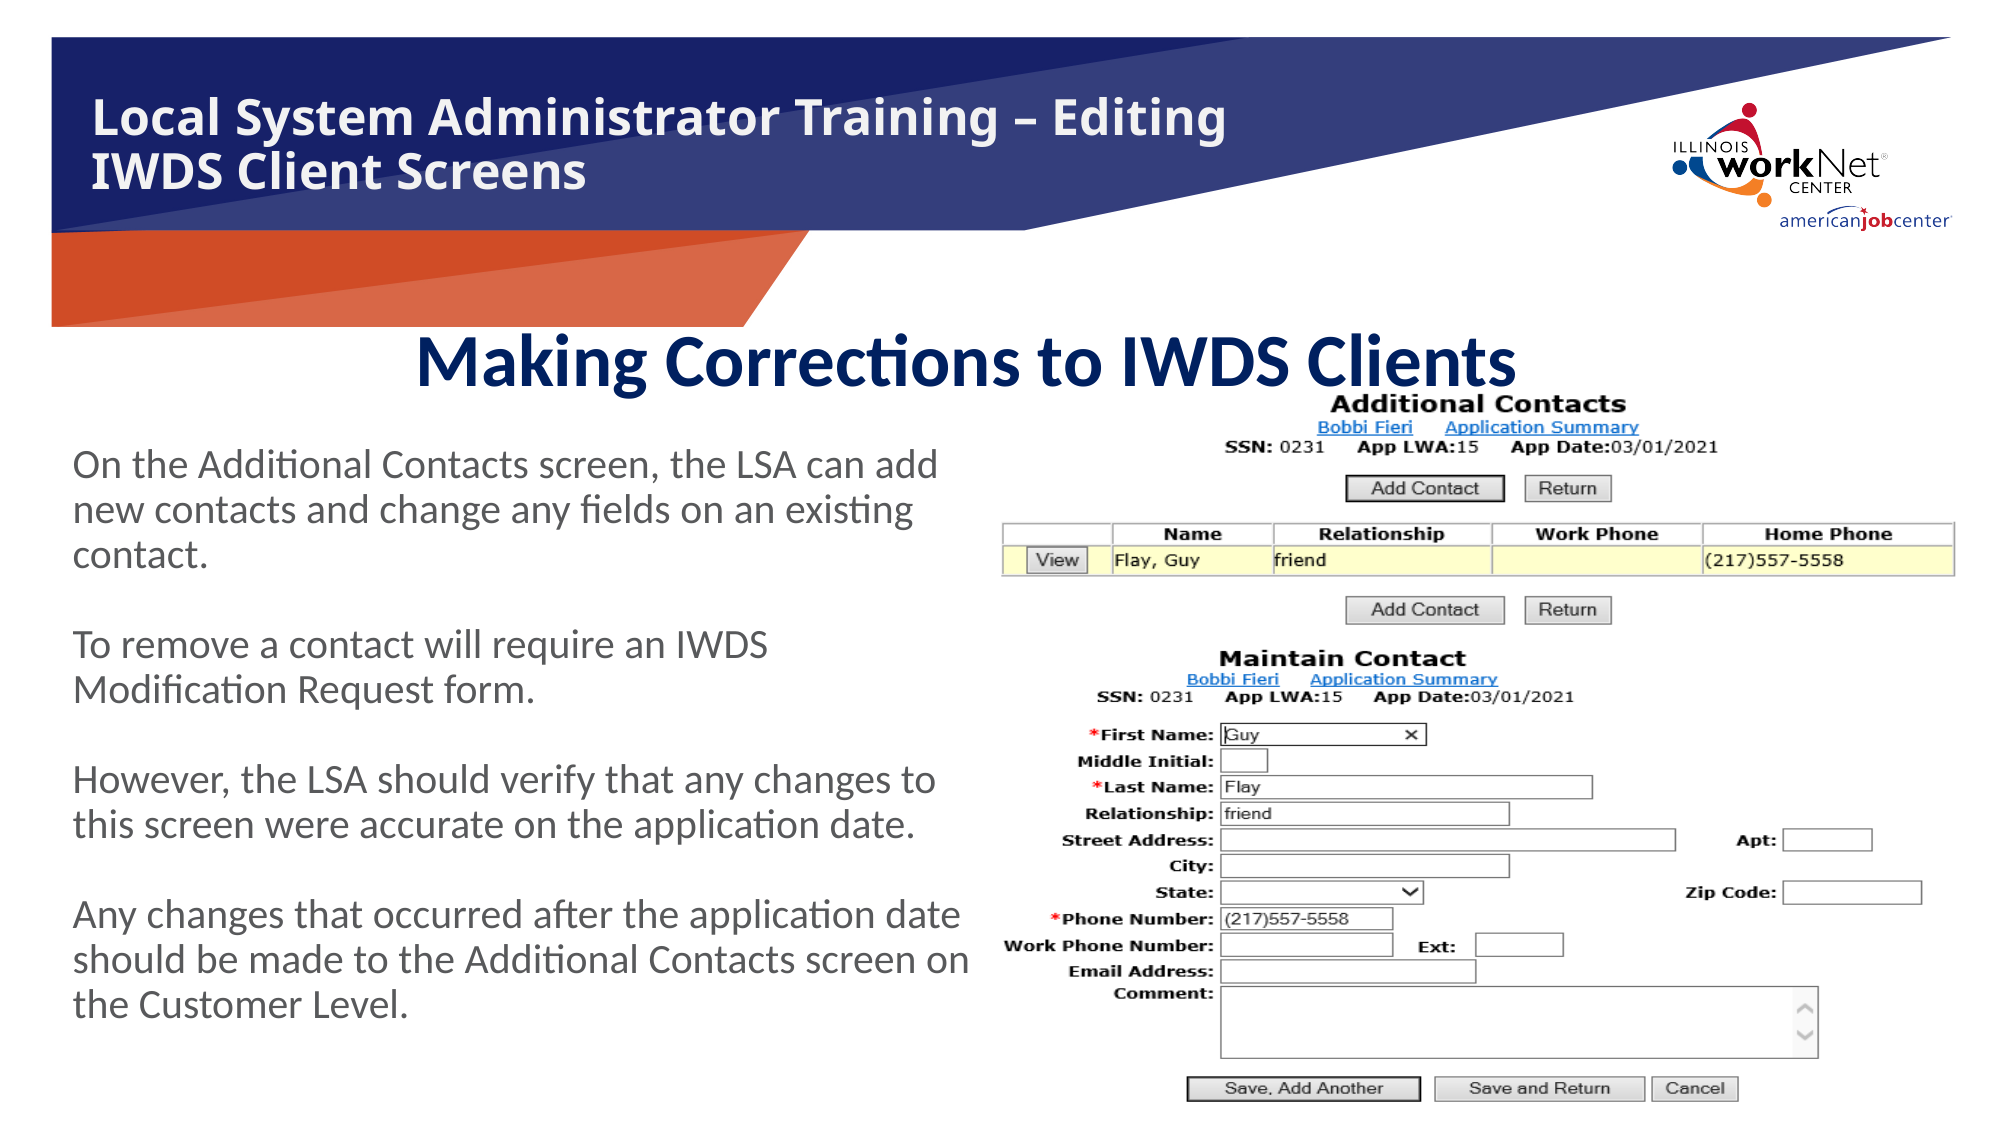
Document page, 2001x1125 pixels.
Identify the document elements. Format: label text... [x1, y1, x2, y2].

list On the Additional Contacts screen, the LSA can add new contacts and change any fields on an existing contact. To remove a contact will require an IWDS Modification Request form. However, the LSA should verify that any changes to this screen were accurate on the application date. Any changes that occurred after the application date should be made to the Additional Contacts screen on the Customer Level. [57, 434, 999, 1094]
text_box Making Corrections to IWDS Clients [400, 304, 1534, 410]
title Local System Administrator Training – Editing IWDS Client Screens [76, 100, 1327, 193]
picture [0, 0, 2000, 1125]
